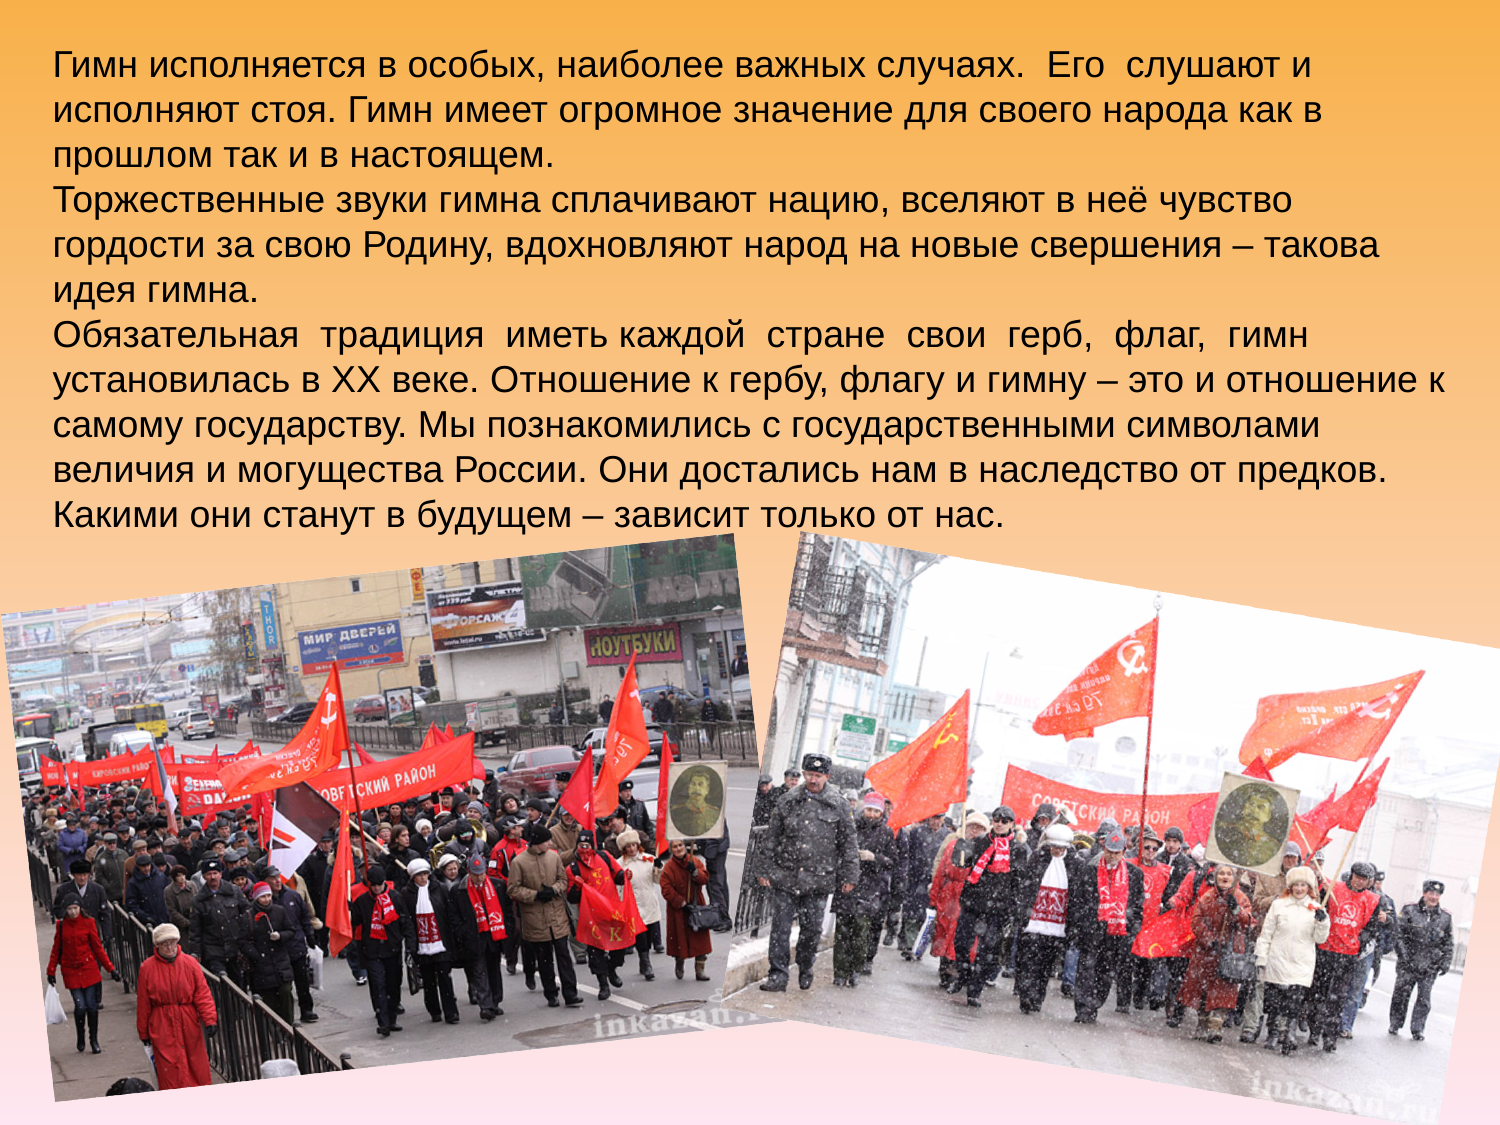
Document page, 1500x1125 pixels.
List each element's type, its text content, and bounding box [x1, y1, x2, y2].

picture [2, 532, 1500, 1125]
title Гимн исполняется в особых, наиболее важных случаях. Его слушают и исполняют стоя. Гимн имеет огромное значение для своего народа как в прошлом так и в настоящем. Торжественные звуки гимна сплачивают нацию, вселяют в неё чувство гордости за свою Родину, вдохновляют народ на новые свершения – такова идея гимна. Обязательная традиция иметь каждой стране свои герб, флаг, гимн установилась в XX веке. Отношение к гербу, флагу и гимну – это и отношение к самому государству. Мы познакомились с государственными символами величия и могущества России. Они достались нам в наследство от предков. Какими они станут в будущем – зависит только от нас. [37, 37, 1463, 538]
